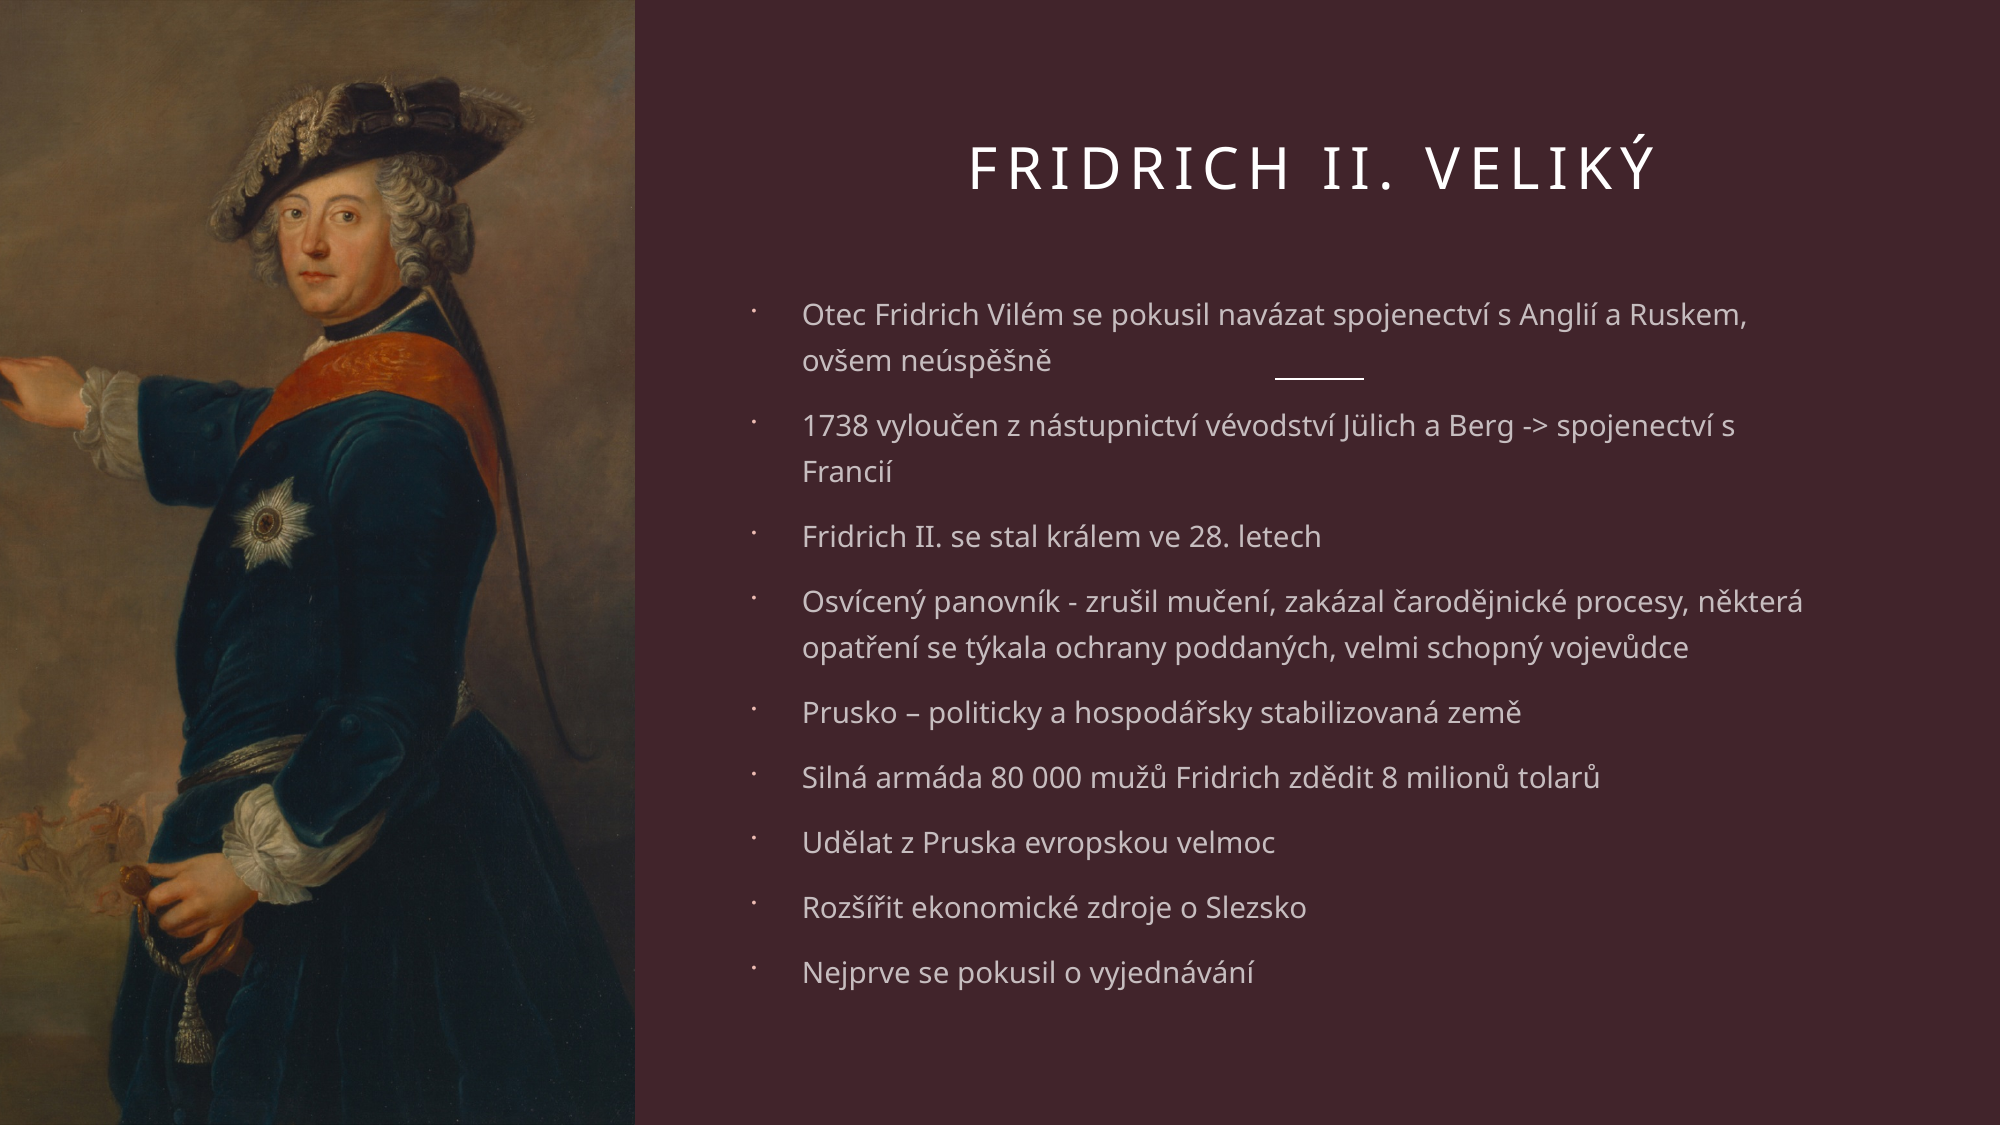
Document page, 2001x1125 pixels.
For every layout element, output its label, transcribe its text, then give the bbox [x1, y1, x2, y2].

title Fridrich II. Veliký [809, 65, 1814, 207]
list Otec Fridrich Vilém se pokusil navázat spojenectví s Anglií a Ruskem, ovšem neúspěšně 1738 vyloučen z nástupnictví vévodství Jülich a Berg -> spojenectví s Francií Fridrich II. se stal králem ve 28. letech Osvícený panovník - zrušil mučení, zakázal čarodějnické procesy, některá opatření se týkala ochrany poddaných, velmi schopný vojevůdce Prusko – politicky a hospodářsky stabilizovaná země Silná armáda 80 000 mužů Fridrich zdědit 8 milionů tolarů Udělat z Pruska evropskou velmoc Rozšířit ekonomické zdroje o Slezsko Nejprve se pokusil o vyjednávání [749, 287, 1814, 1045]
text_box [636, 0, 2000, 1125]
picture [0, 0, 636, 1125]
